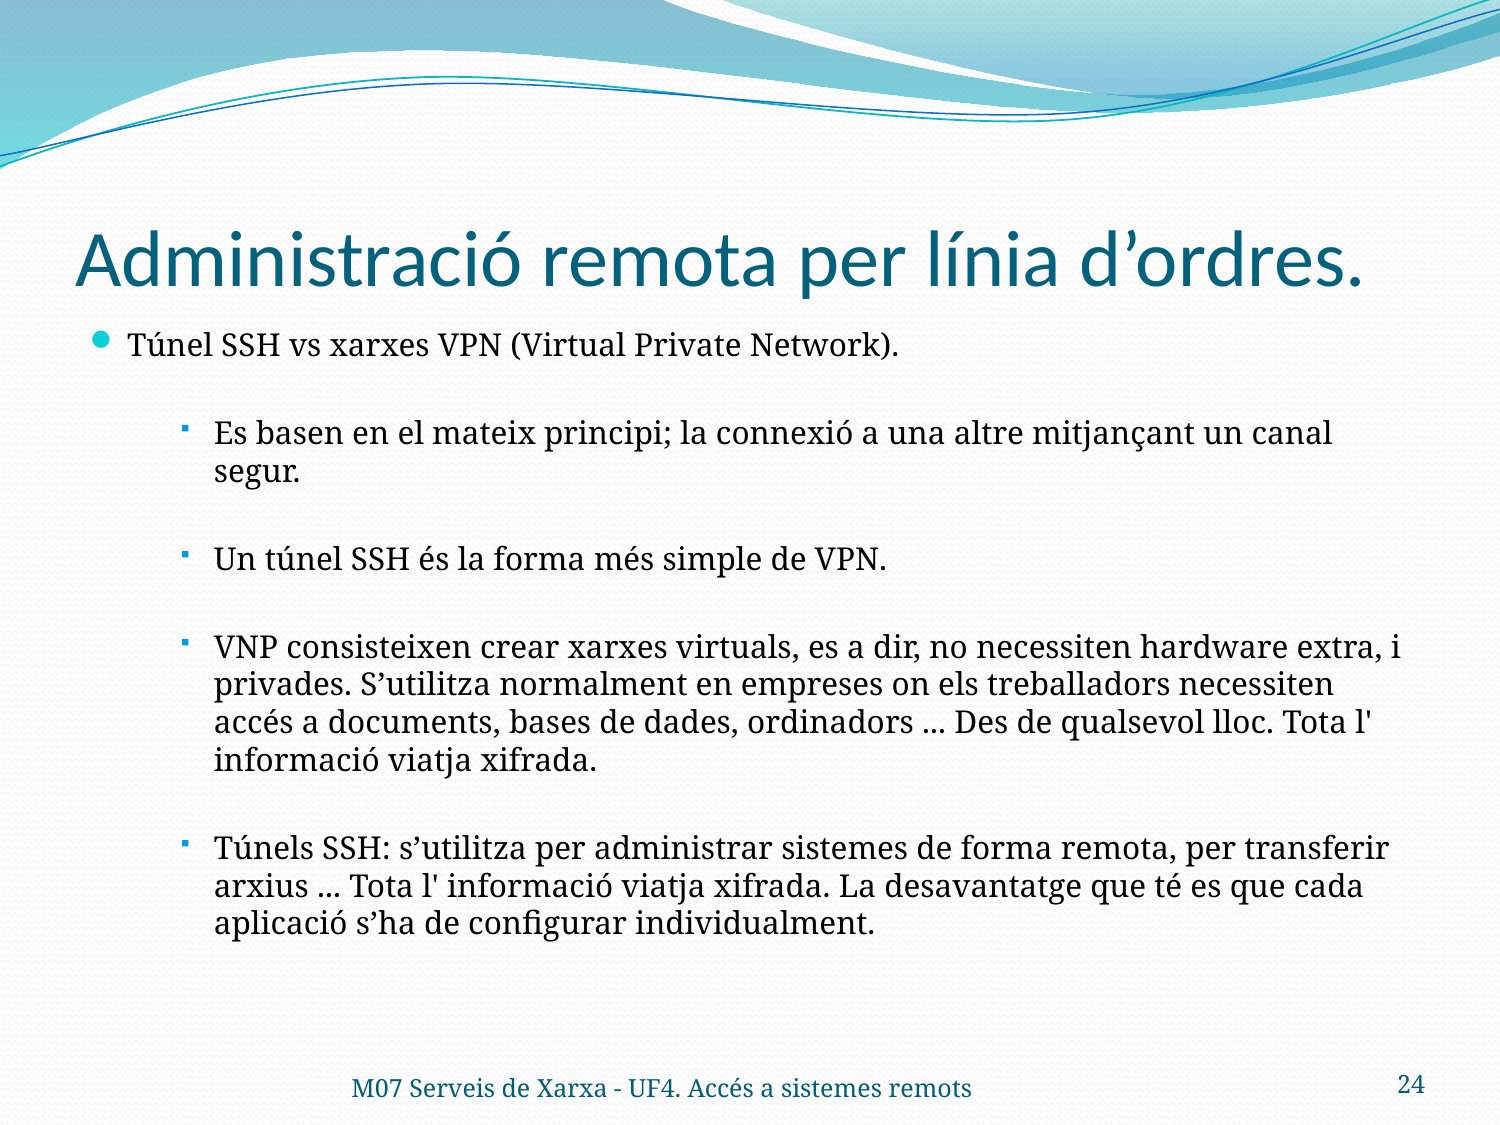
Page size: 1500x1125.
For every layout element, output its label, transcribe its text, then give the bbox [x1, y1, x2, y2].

slide_number 24 [1299, 1042, 1425, 1103]
list Túnel SSH vs xarxes VPN (Virtual Private Network). Es basen en el mateix principi; la connexió a una altre mitjançant un canal segur. Un túnel SSH és la forma més simple de VPN. VNP consisteixen crear xarxes virtuals, es a dir, no necessiten hardware extra, i privades. S’utilitza normalment en empreses on els treballadors necessiten accés a documents, bases de dades, ordinadors ... Des de qualsevol lloc. Tota l' informació viatja xifrada. Túnels SSH: s’utilitza per administrar sistemes de forma remota, per transferir arxius ... Tota l' informació viatja xifrada. La desavantatge que té es que cada aplicació s’ha de configurar individualment. [75, 317, 1425, 1038]
title Administració remota per línia d’ordres. [75, 115, 1425, 303]
footer M07 Serveis de Xarxa - UF4. Accés a sistemes remots [351, 1042, 988, 1103]
